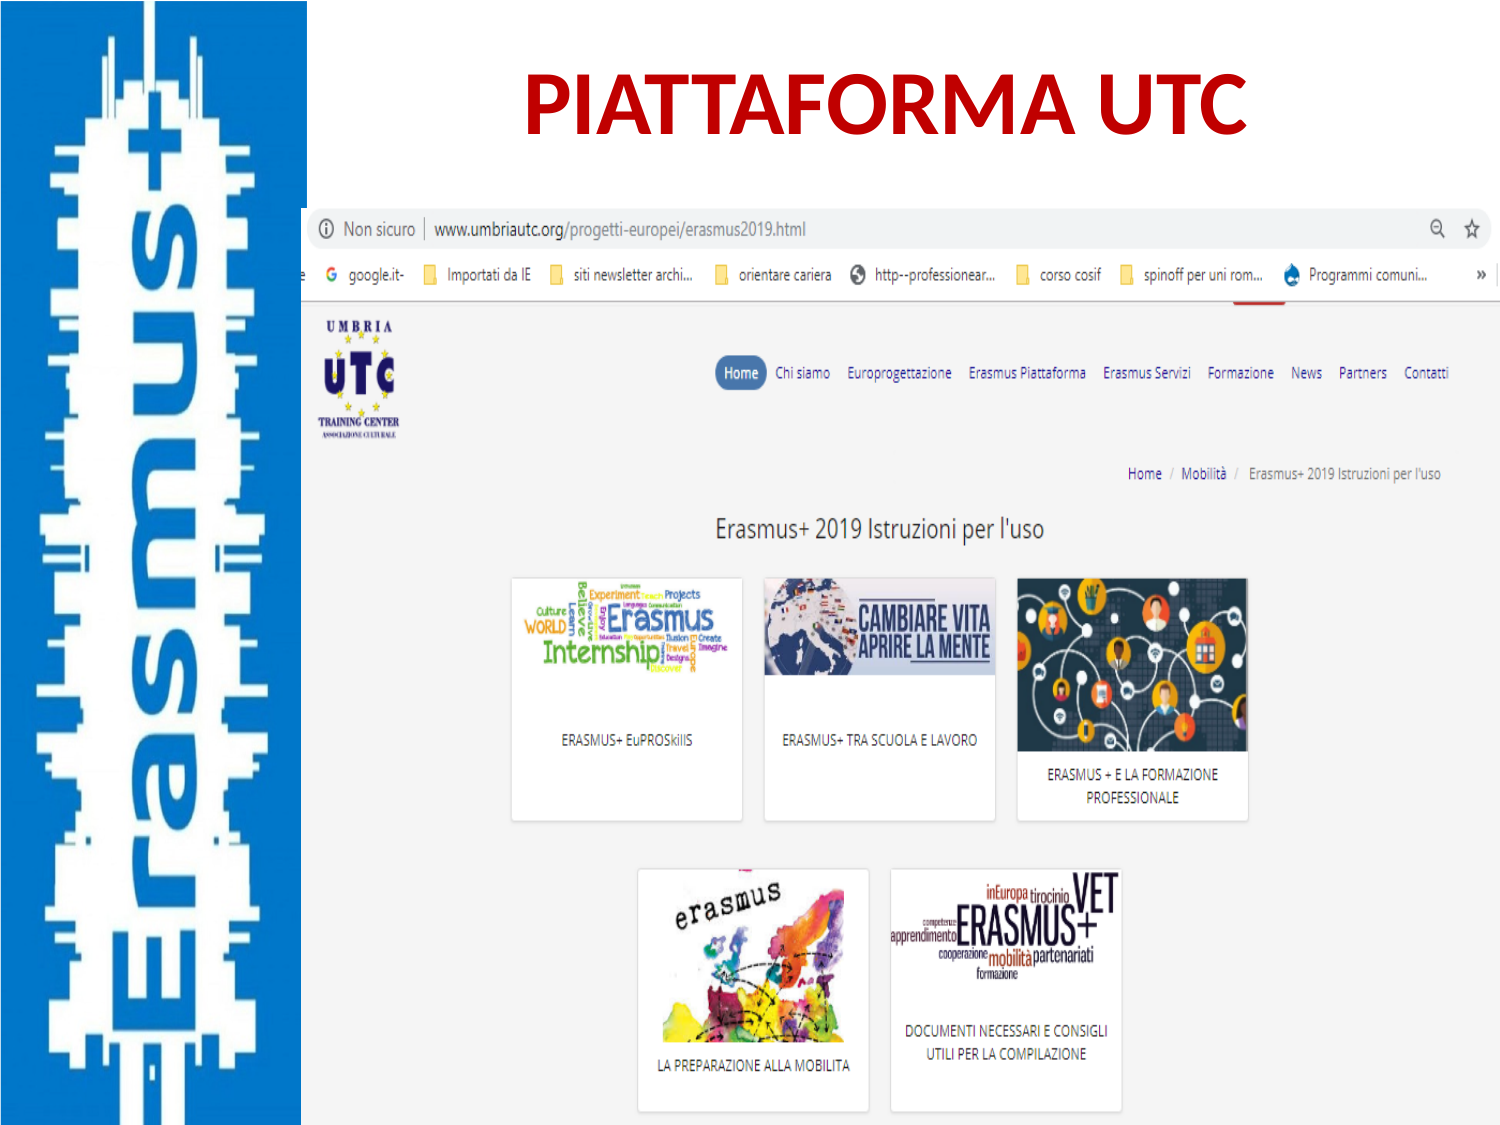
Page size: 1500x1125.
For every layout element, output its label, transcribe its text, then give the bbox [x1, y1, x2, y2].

title PIATTAFORMA UTC [336, 34, 1436, 161]
picture [0, 2, 1500, 1125]
